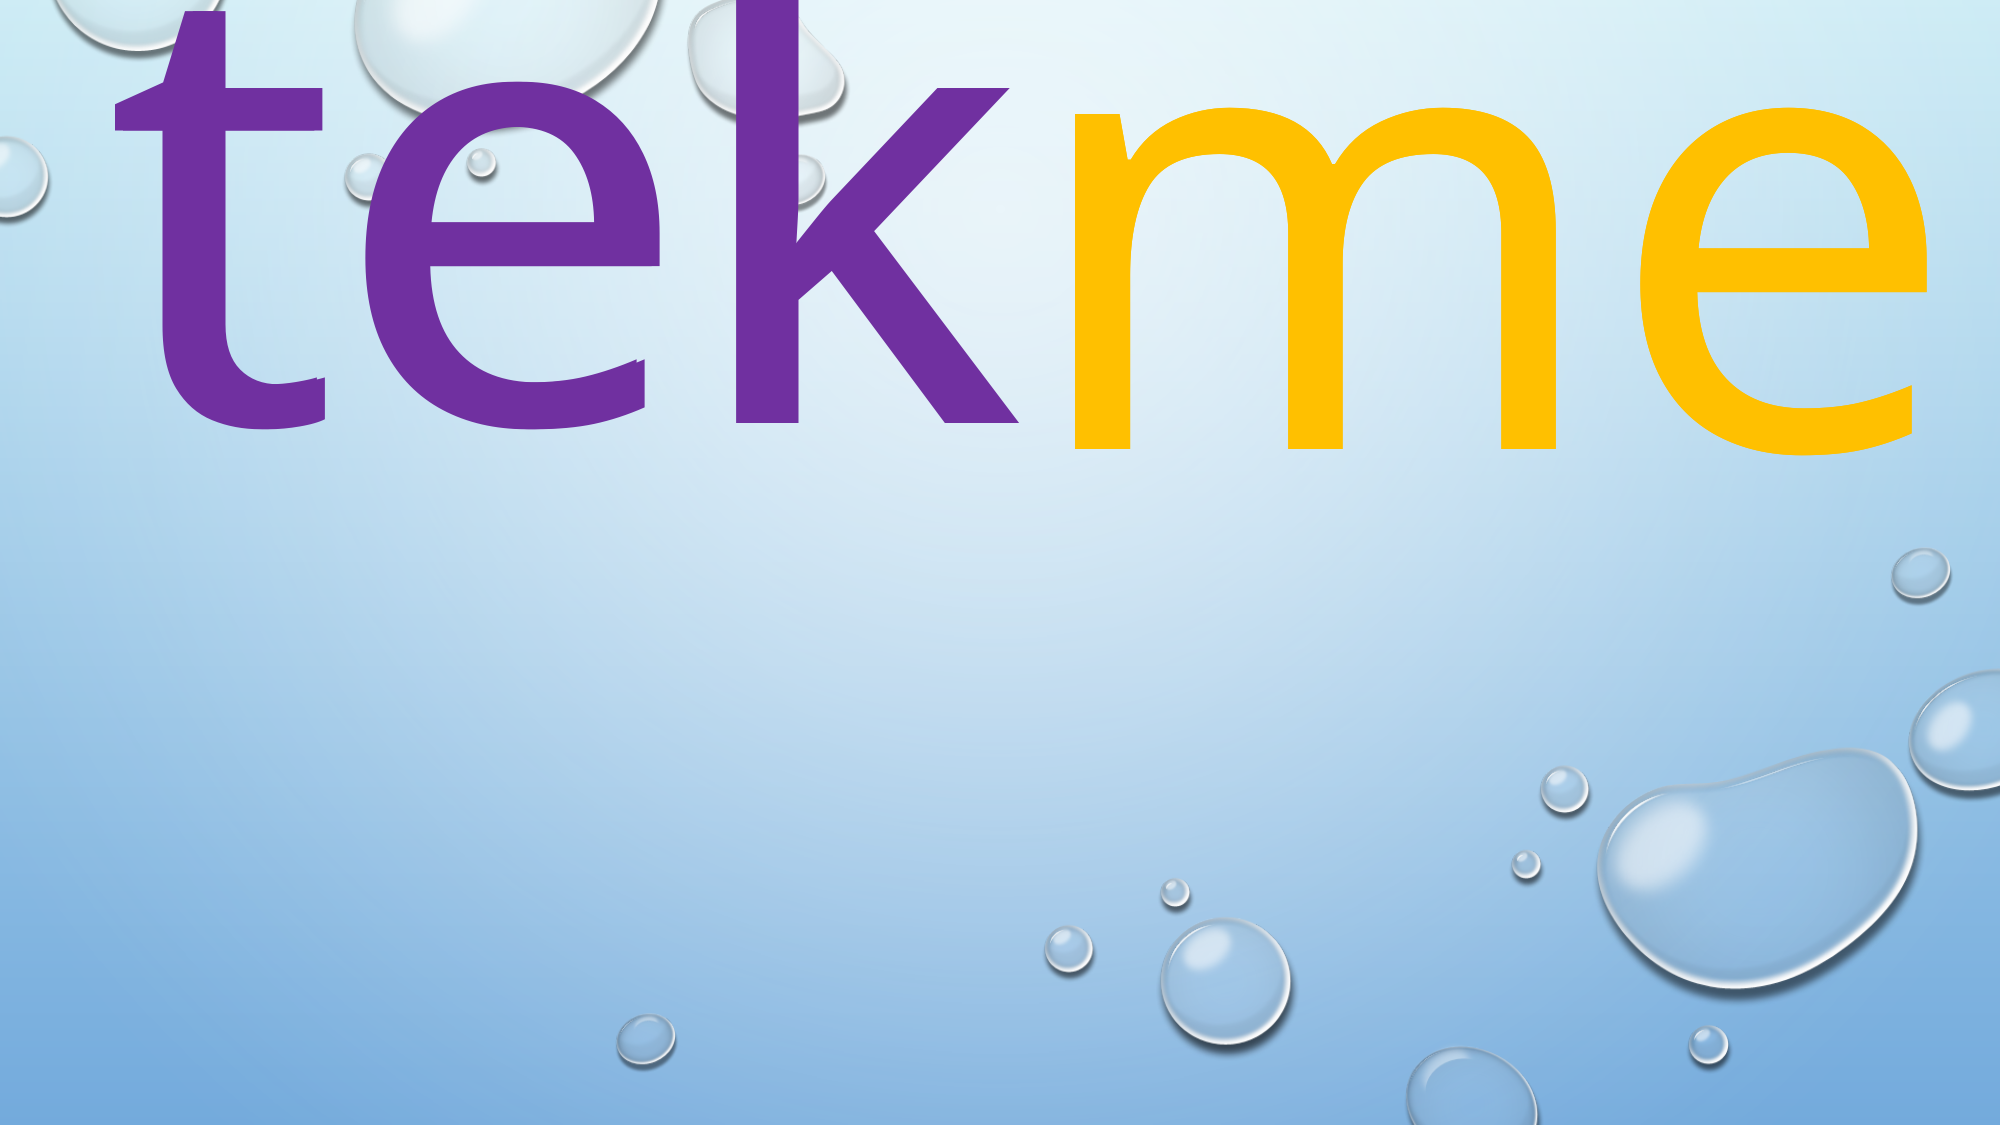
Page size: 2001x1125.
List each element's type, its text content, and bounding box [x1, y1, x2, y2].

text_box me [1007, 0, 1974, 582]
picture [0, 0, 2000, 1125]
text_box tek [91, 0, 98, 557]
text_box tek [98, 0, 1007, 557]
